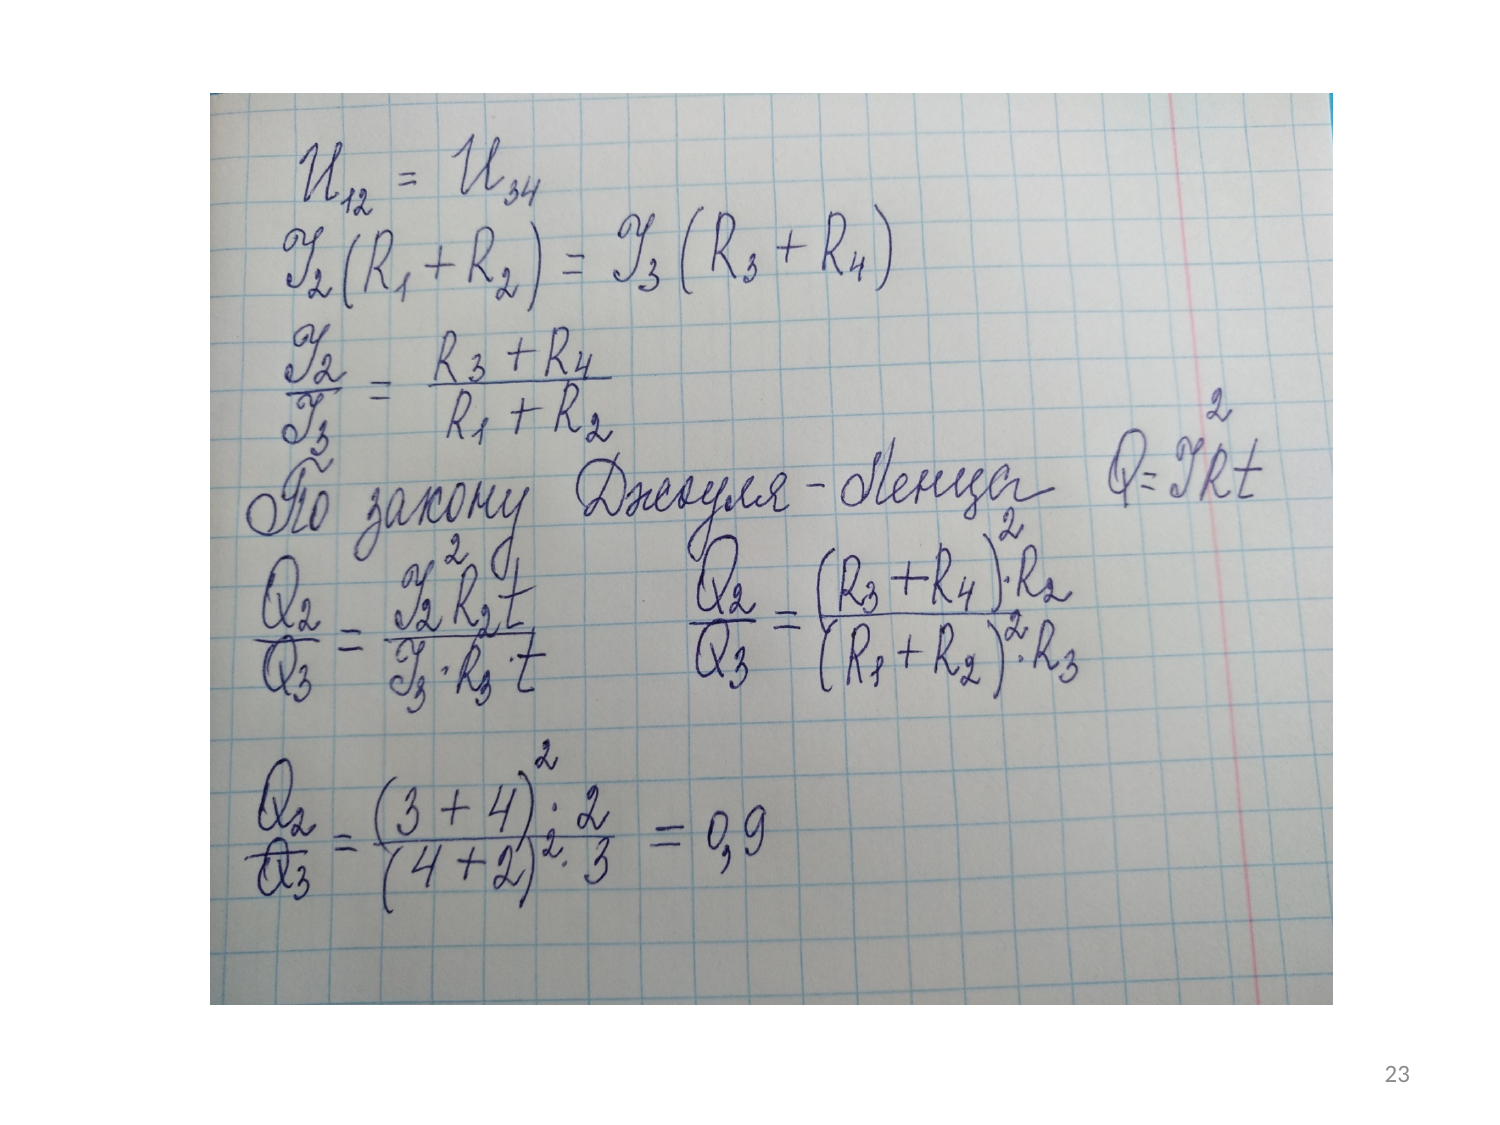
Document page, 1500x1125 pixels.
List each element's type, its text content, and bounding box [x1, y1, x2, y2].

slide_number 23 [1074, 1042, 1425, 1103]
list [210, 93, 1334, 1006]
